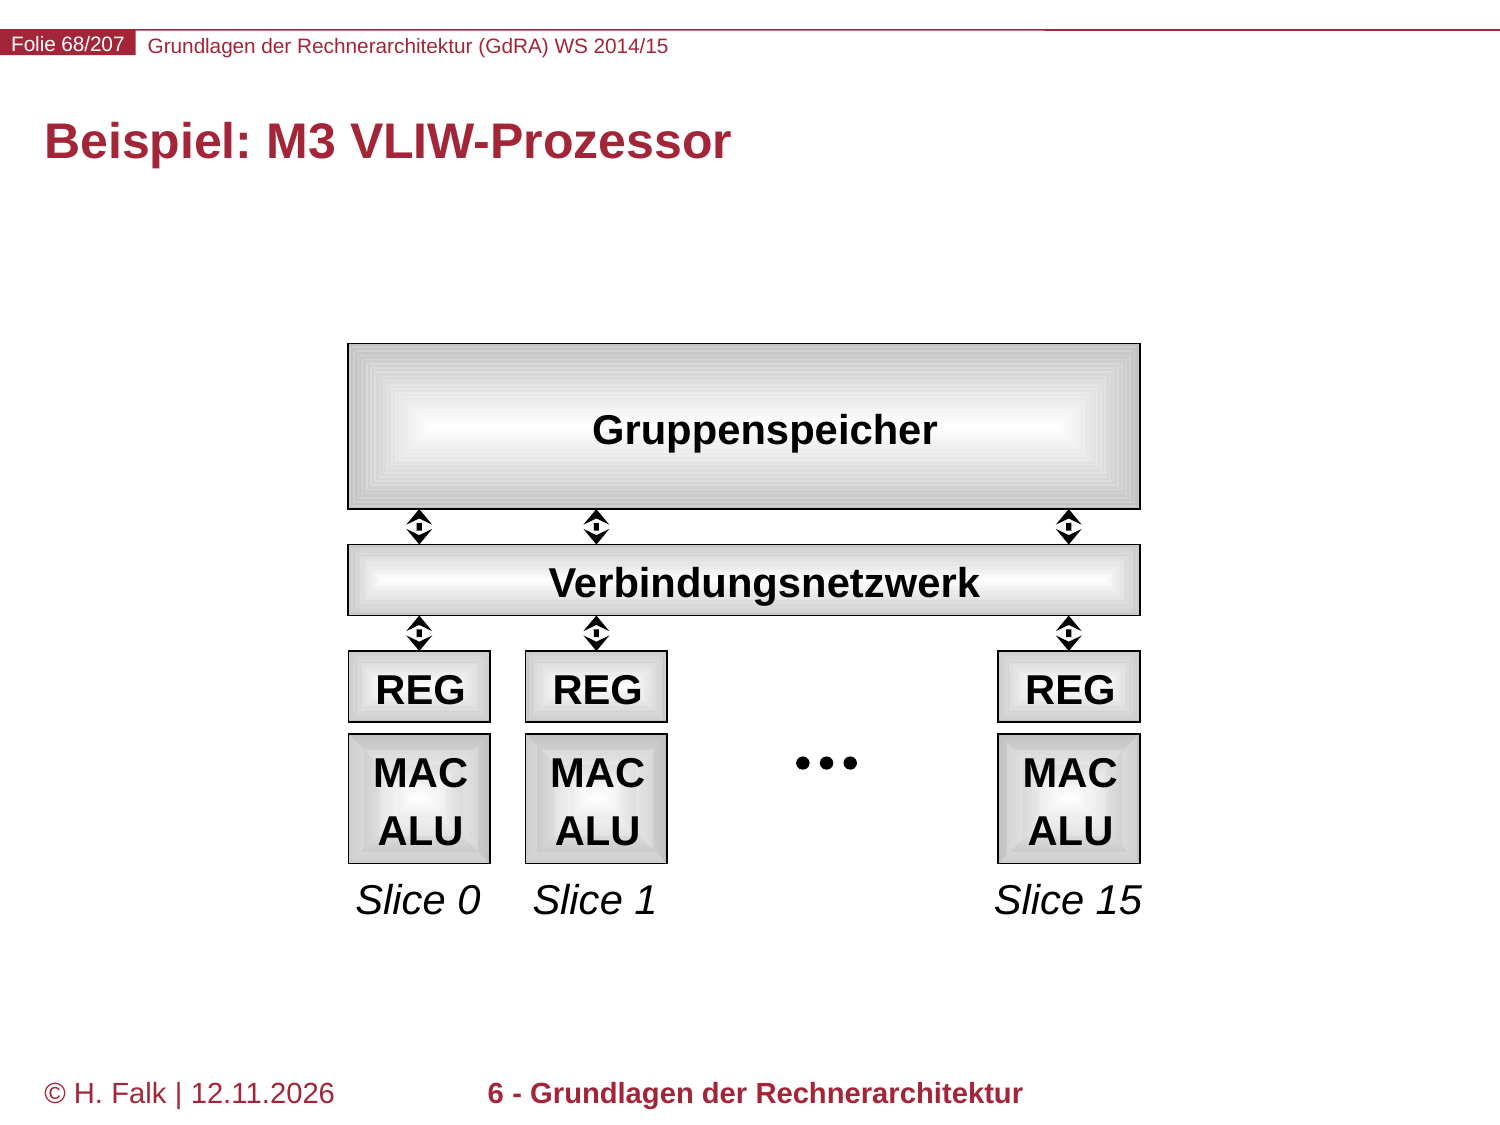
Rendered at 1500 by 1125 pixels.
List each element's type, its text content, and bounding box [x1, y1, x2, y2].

text_box [586, 638, 607, 652]
text_box MAC ALU [916, 745, 1193, 854]
text_box REG [918, 662, 1191, 713]
text_box [525, 733, 668, 745]
text_box [525, 854, 668, 864]
text_box [348, 544, 1140, 616]
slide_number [29, 1066, 301, 1125]
text_box [348, 713, 491, 722]
text_box [348, 854, 491, 864]
text_box [998, 651, 1140, 662]
text_box [408, 509, 430, 522]
text_box [1058, 615, 1080, 628]
text_box Slice 1 [501, 872, 658, 923]
text_box [525, 713, 668, 722]
text_box REG [446, 662, 718, 713]
text_box Slice 0 [324, 872, 481, 923]
text_box [348, 733, 491, 745]
text_box [348, 343, 1140, 509]
text_box [998, 854, 1140, 864]
text_box [796, 757, 809, 769]
text_box [998, 713, 1140, 722]
text_box Gruppenspeicher [485, 402, 1013, 453]
text_box MAC ALU [266, 745, 443, 854]
text_box [586, 532, 607, 545]
title Beispiel: M3 VLIW-Prozessor [29, 90, 1471, 198]
text_box [586, 509, 607, 522]
text_box [586, 615, 607, 628]
text_box [408, 532, 430, 545]
text_box [1058, 509, 1080, 522]
text_box [1058, 532, 1080, 545]
text_box Slice 15 [962, 872, 1143, 923]
text_box [820, 757, 833, 769]
text_box MAC ALU [443, 745, 721, 854]
text_box [525, 651, 668, 662]
text_box Verbindungsnetzwerk [442, 556, 1056, 606]
text_box [408, 615, 430, 628]
text_box REG [269, 662, 446, 713]
text_box [1058, 638, 1080, 652]
footer 6 - Grundlagen der Rechnerarchitektur [301, 1066, 1211, 1125]
text_box [998, 733, 1140, 745]
text_box [348, 651, 491, 662]
text_box [844, 757, 857, 769]
text_box [408, 638, 430, 652]
